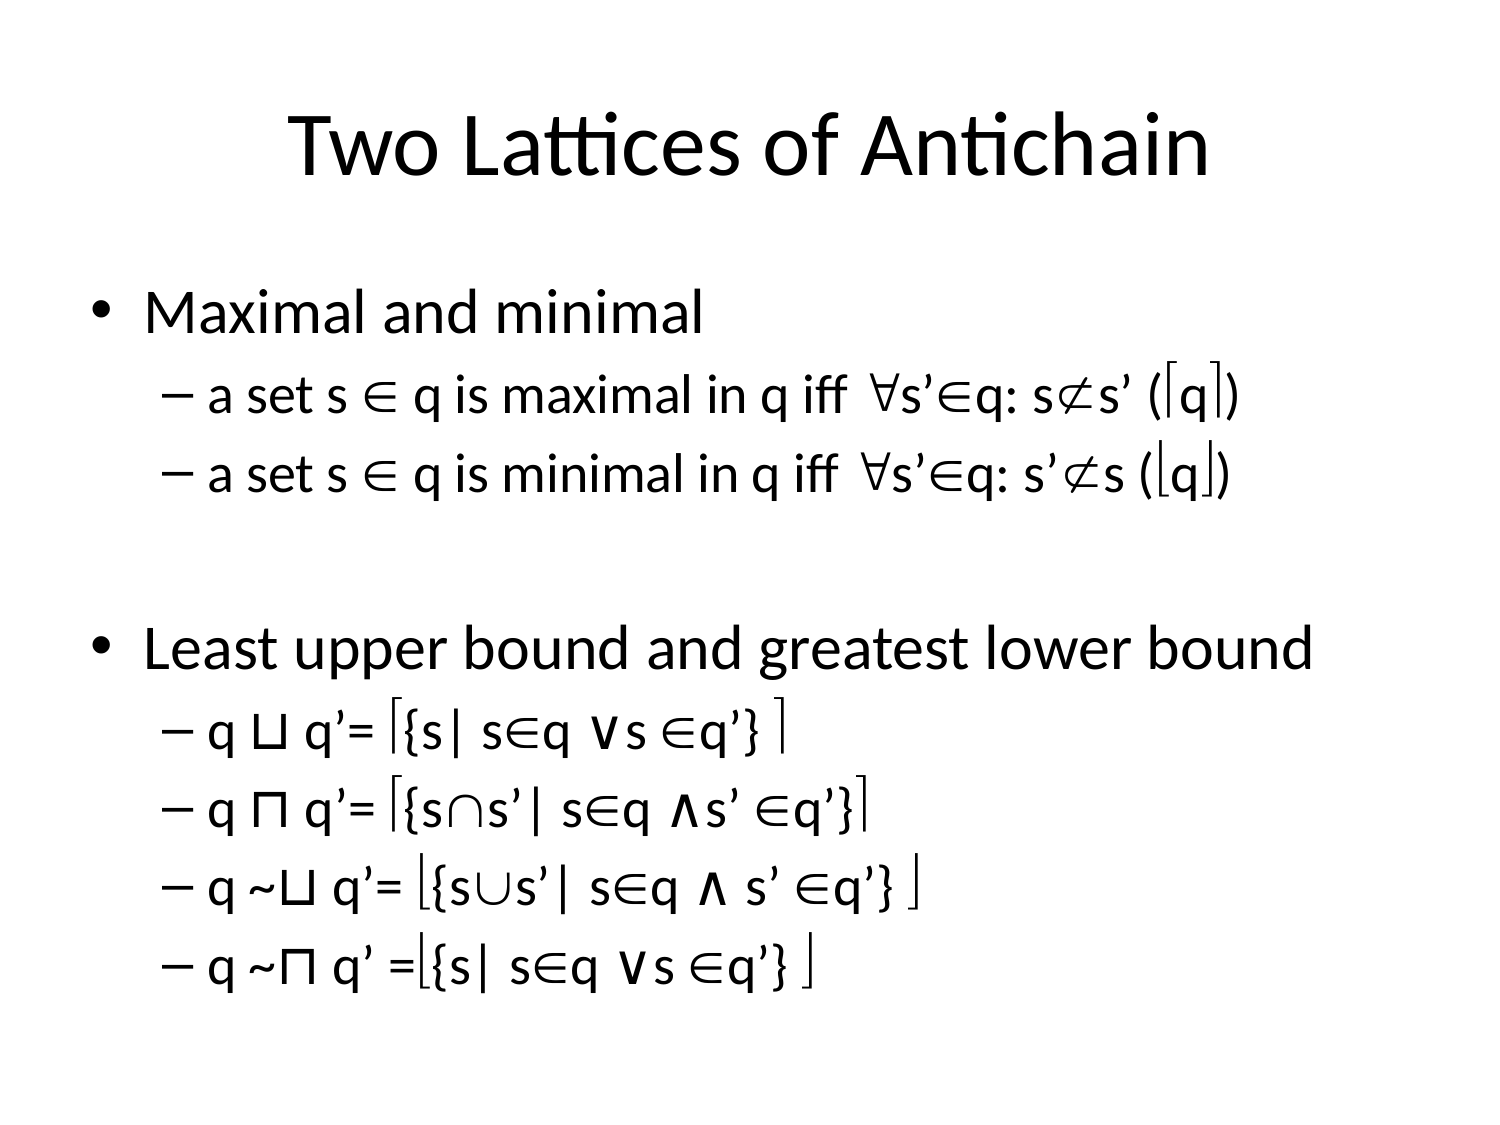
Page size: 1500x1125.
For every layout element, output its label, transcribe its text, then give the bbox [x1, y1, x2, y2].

title Two Lattices of Antichain [75, 45, 1425, 233]
list Maximal and minimal a set s  q is maximal in q iff s’q: ss’ (q) a set s  q is minimal in q iff s’q: s’s (q) Least upper bound and greatest lower bound q ⊔ q’= {s| sq ∨s q’}  q ⊓ q’= {ss’| sq ∧s’ q’} q ~⊔ q’= {ss’| sq ∧ s’ q’}  q ~⊓ q’ ={s| sq ∨s q’}  [75, 262, 1425, 1005]
